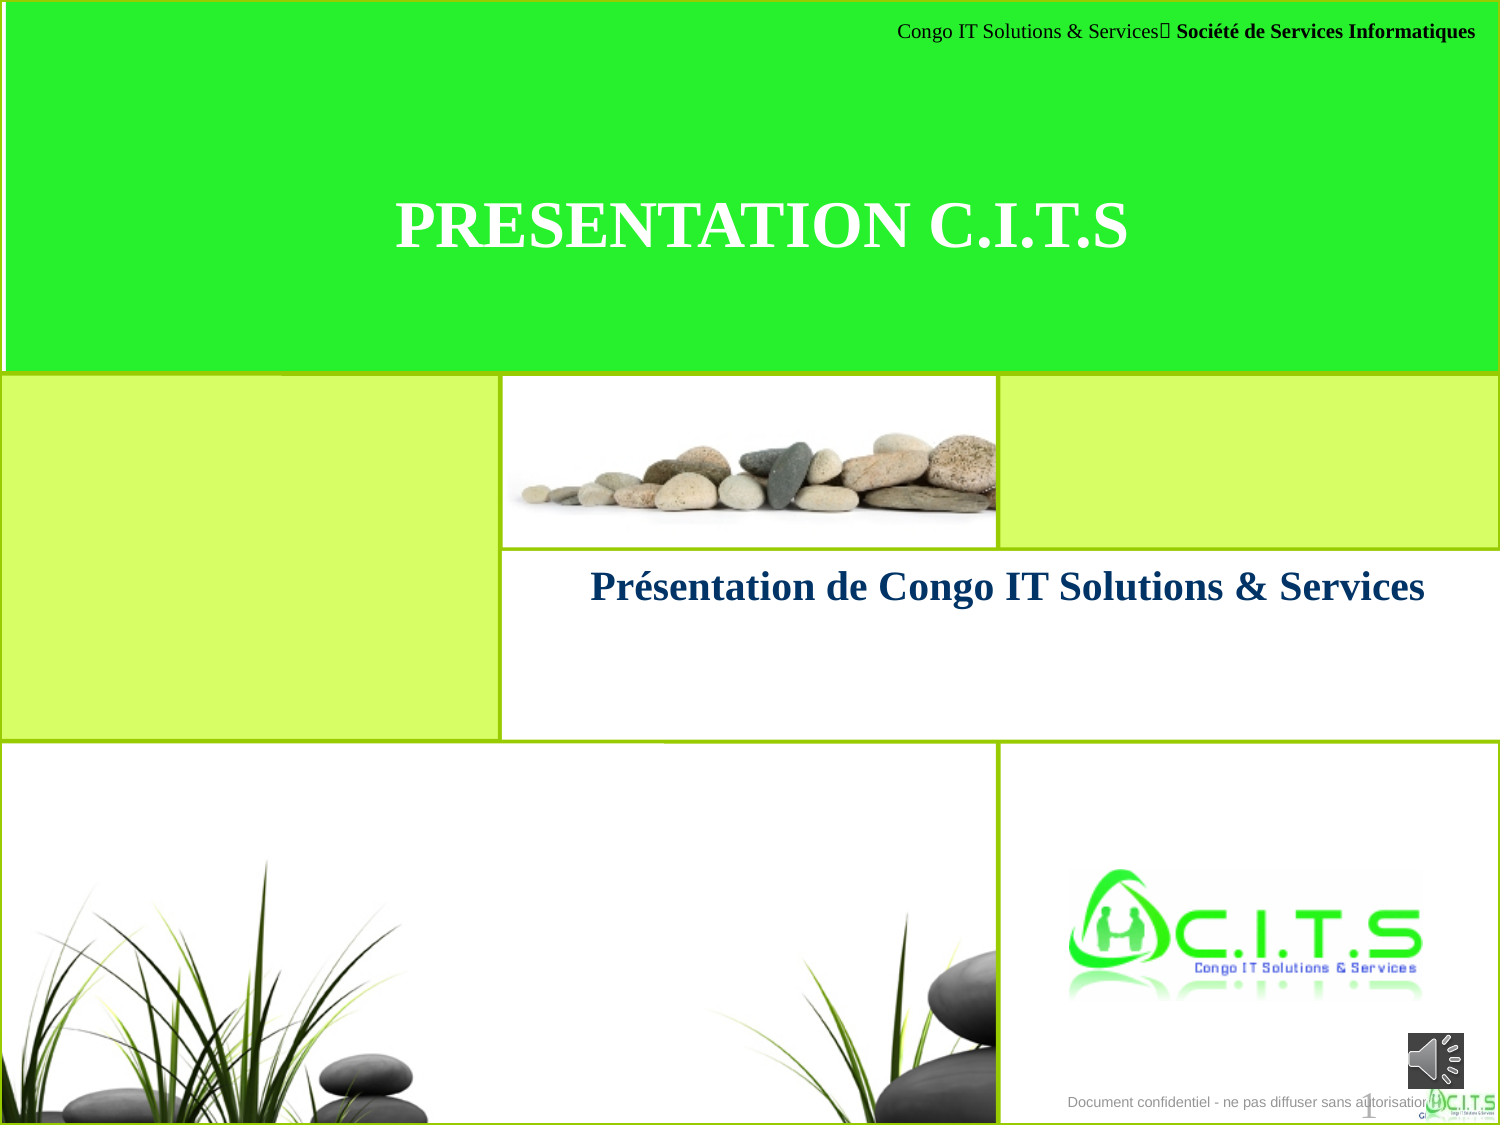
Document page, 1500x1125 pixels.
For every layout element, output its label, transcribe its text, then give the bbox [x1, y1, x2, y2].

picture [2, 854, 995, 1123]
subtitle Présentation de Congo IT Solutions & Services [501, 550, 1500, 740]
picture [503, 406, 995, 547]
picture [1069, 869, 1423, 1001]
title PRESENTATION C.I.T.S [64, 173, 1460, 351]
picture [1407, 1032, 1495, 1123]
